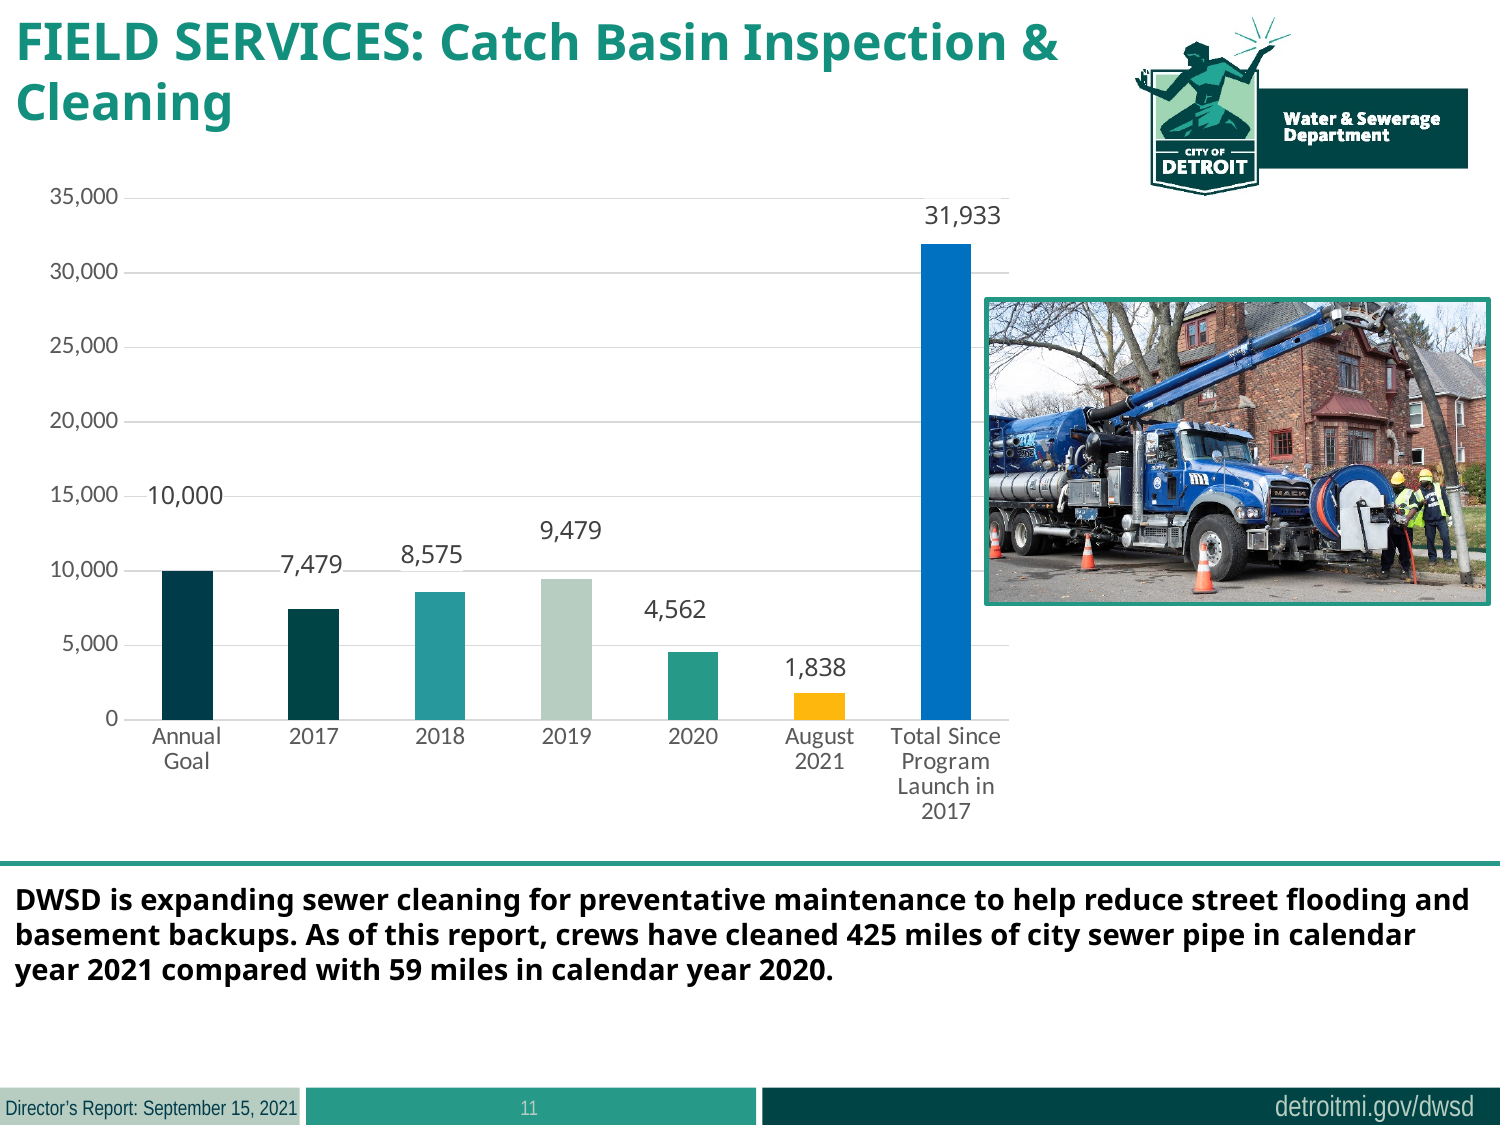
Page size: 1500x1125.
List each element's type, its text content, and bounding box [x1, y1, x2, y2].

chart [29, 172, 1030, 840]
text_box DWSD is expanding sewer cleaning for preventative maintenance to help reduce street flooding and basement backups. As of this report, crews have cleaned 425 miles of city sewer pipe in calendar year 2021 compared with 59 miles in calendar year 2020. [0, 874, 1500, 994]
slide_number 11 [304, 1086, 755, 1125]
text_box FIELD SERVICES: Catch Basin Inspection & Cleaning [0, 0, 1203, 116]
picture [1134, 14, 1473, 197]
picture [988, 301, 1487, 602]
